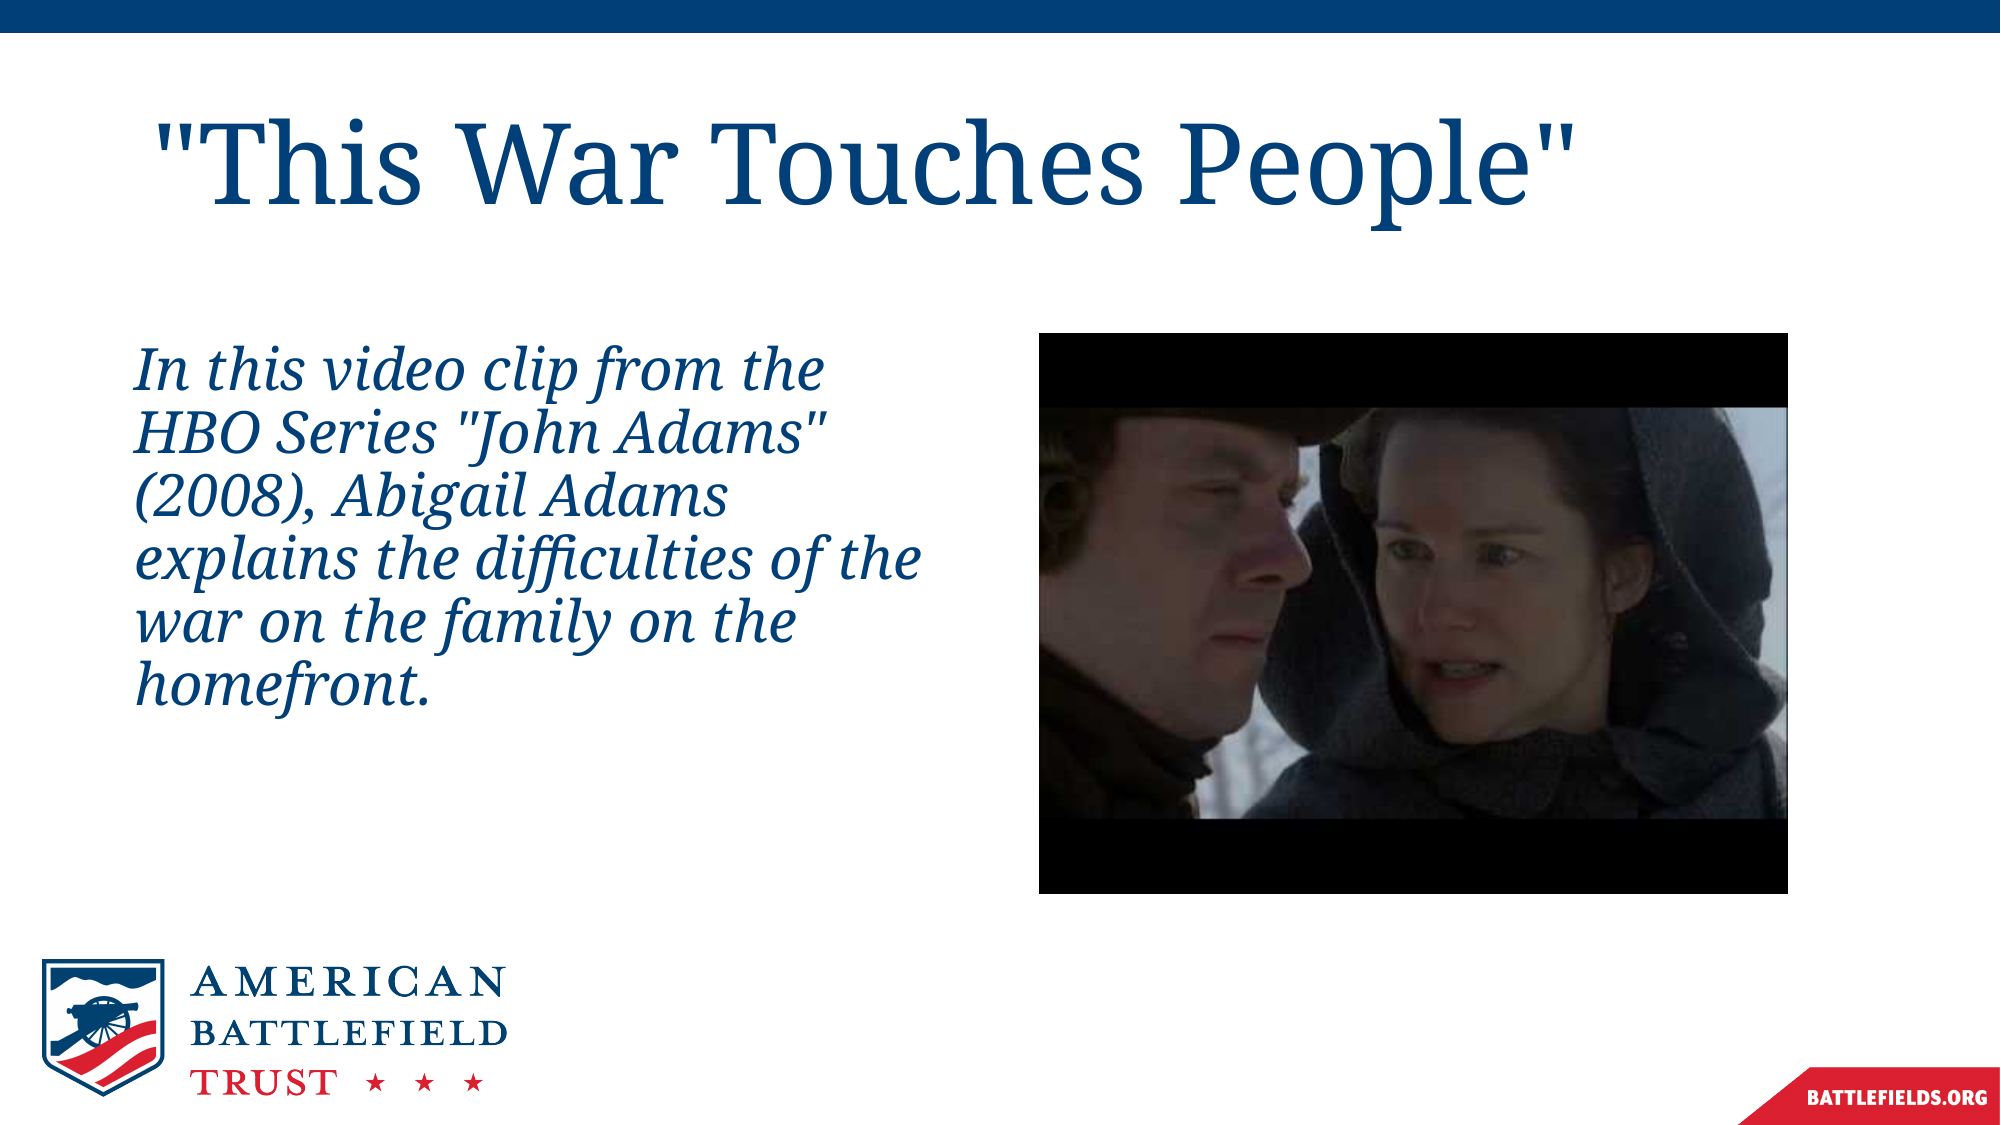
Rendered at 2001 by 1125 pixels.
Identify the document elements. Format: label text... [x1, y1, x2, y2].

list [1038, 332, 1789, 895]
title "This War Touches People" [137, 59, 1863, 278]
picture [42, 959, 508, 1097]
picture [1737, 1067, 2000, 1125]
list In this video clip from the HBO Series "John Adams" (2008), Abigail Adams explains the difficulties of the war on the family on the homefront. [119, 333, 970, 965]
